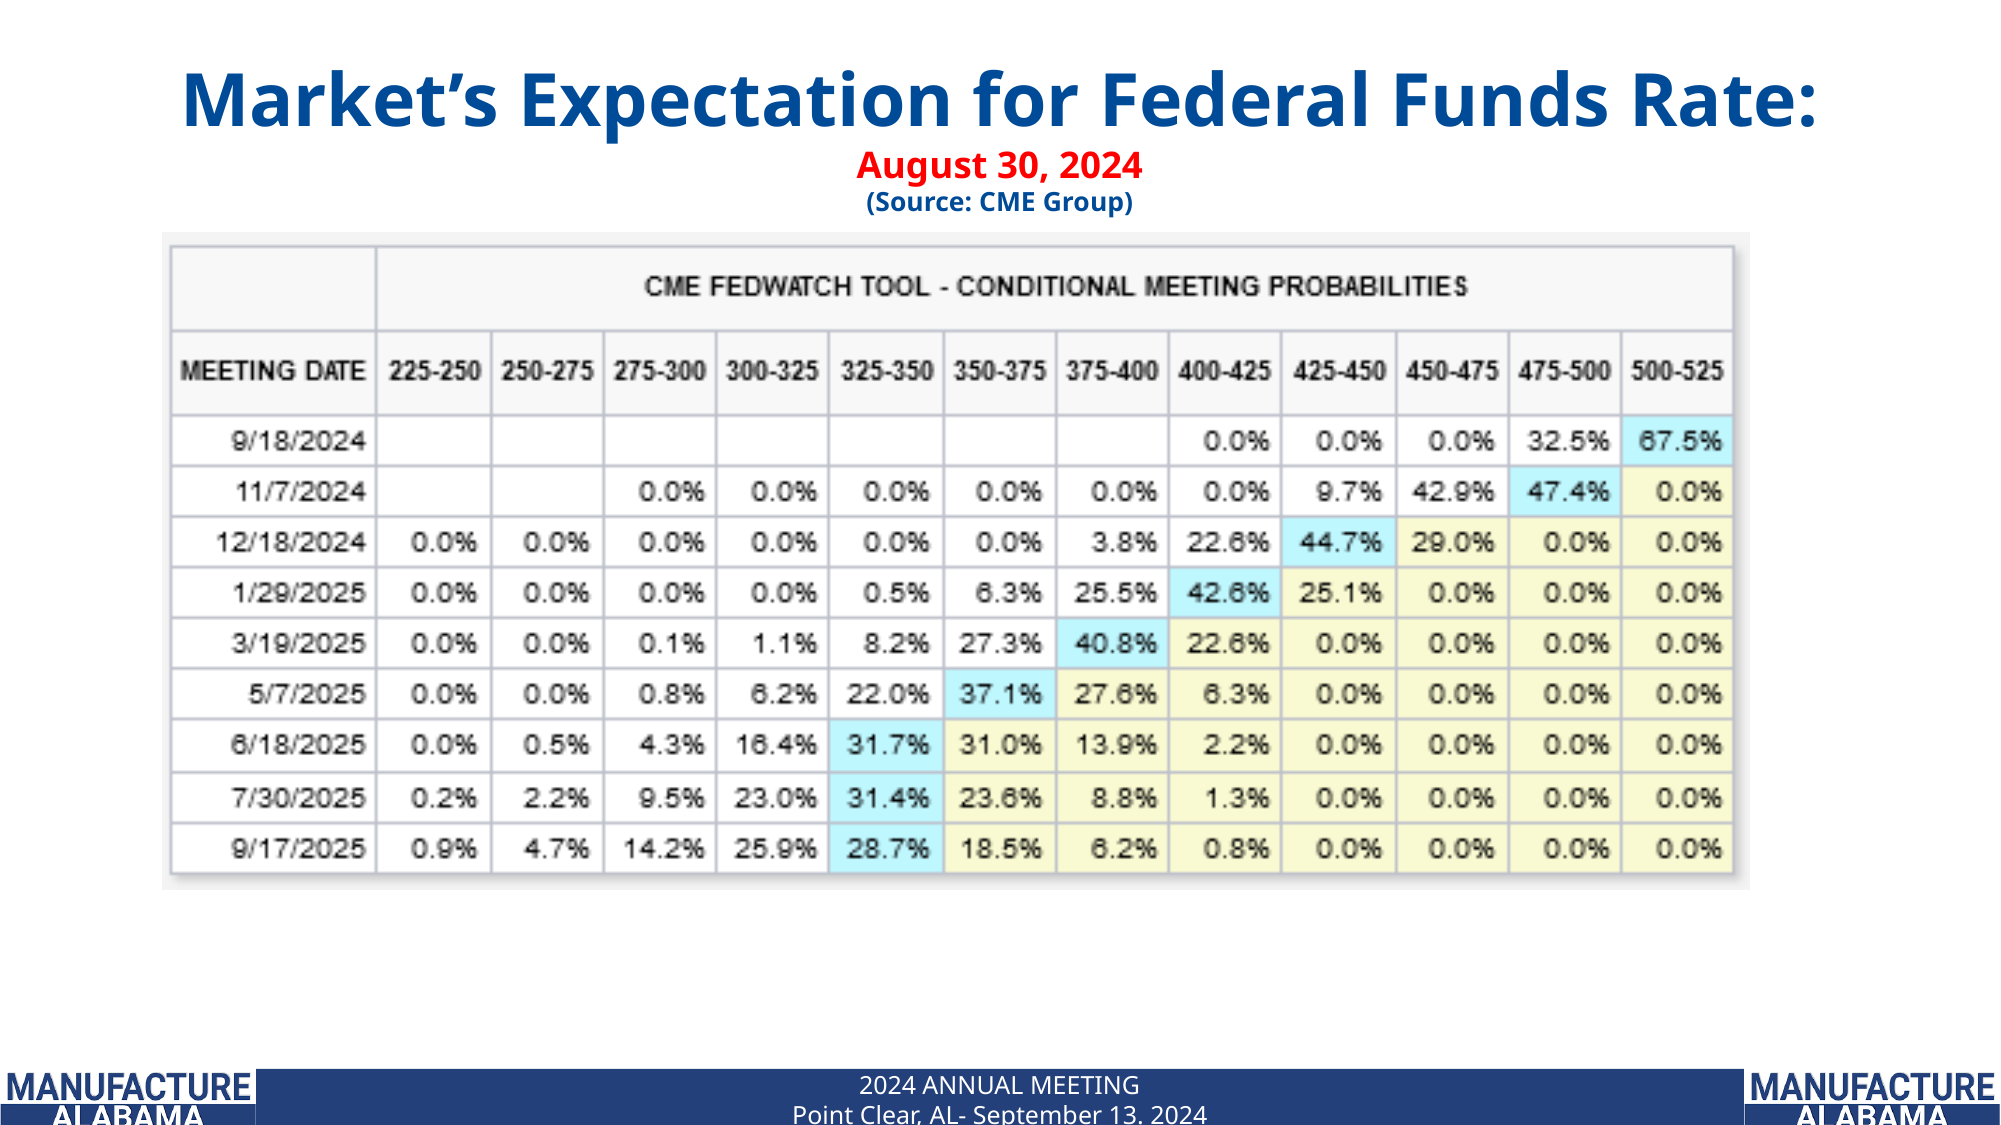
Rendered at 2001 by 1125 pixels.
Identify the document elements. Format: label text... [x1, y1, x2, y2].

picture [1744, 1068, 2000, 1125]
title Market’s Expectation for Federal Funds Rate: August 30, 2024 (Source: CME Group) [99, 45, 1900, 233]
picture [162, 232, 1751, 891]
picture [0, 1068, 256, 1125]
